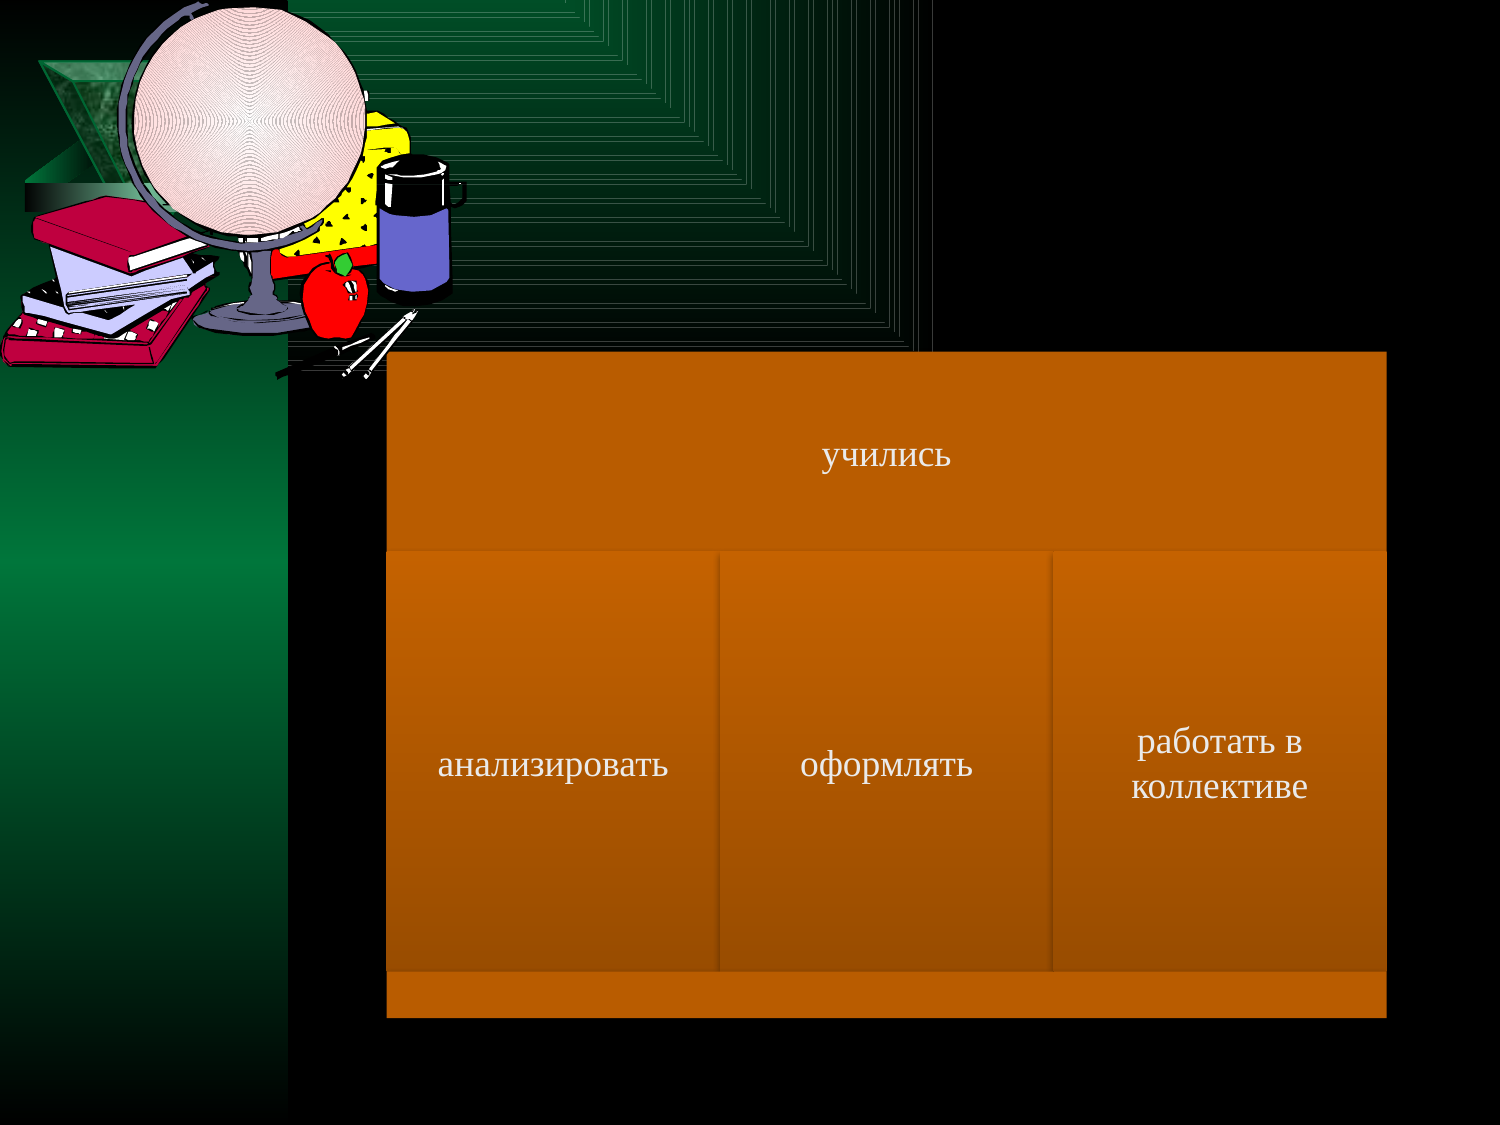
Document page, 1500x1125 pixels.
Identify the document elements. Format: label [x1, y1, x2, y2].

text_box [386, 351, 1387, 1019]
picture [0, 0, 467, 381]
